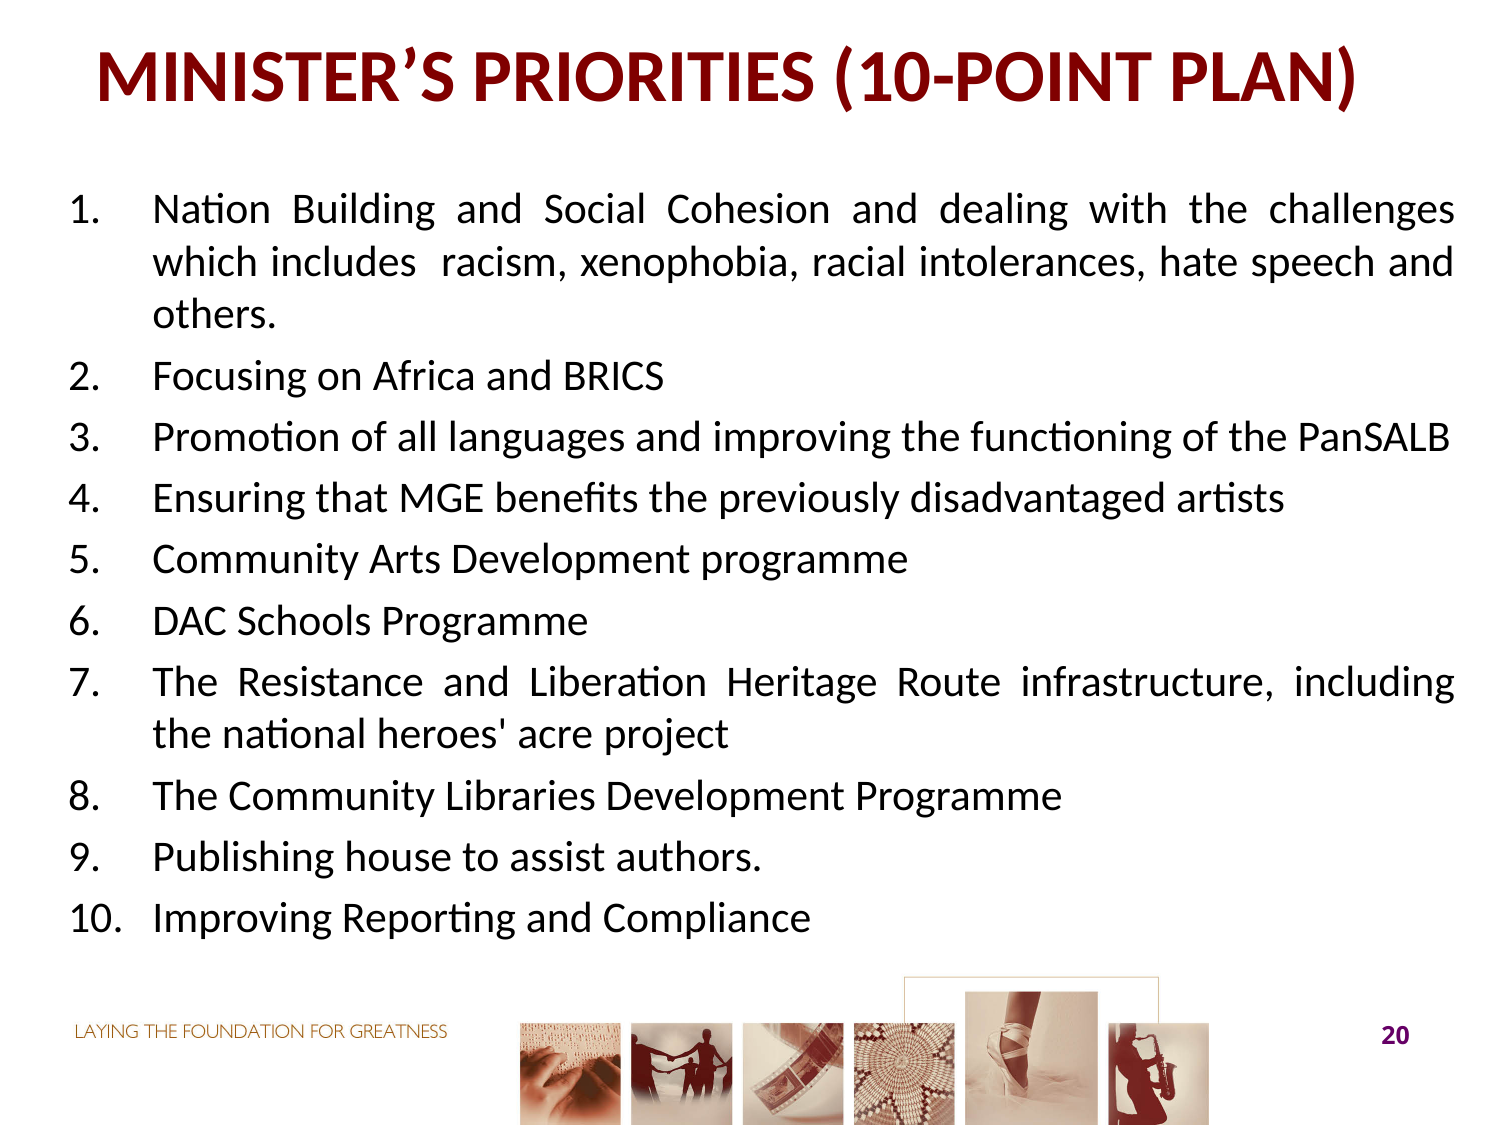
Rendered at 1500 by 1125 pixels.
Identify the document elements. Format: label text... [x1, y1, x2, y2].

picture [12, 941, 1253, 1125]
title MINISTER’S PRIORITIES (10-POINT PLAN) [53, 19, 1404, 136]
list Nation Building and Social Cohesion and dealing with the challenges which includes racism, xenophobia, racial intolerances, hate speech and others. Focusing on Africa and BRICS Promotion of all languages and improving the functioning of the PanSALB Ensuring that MGE benefits the previously disadvantaged artists Community Arts Development programme DAC Schools Programme The Resistance and Liberation Heritage Route infrastructure, including the national heroes' acre project The Community Libraries Development Programme Publishing house to assist authors. Improving Reporting and Compliance [53, 172, 1471, 993]
slide_number 20 [1325, 1012, 1425, 1073]
